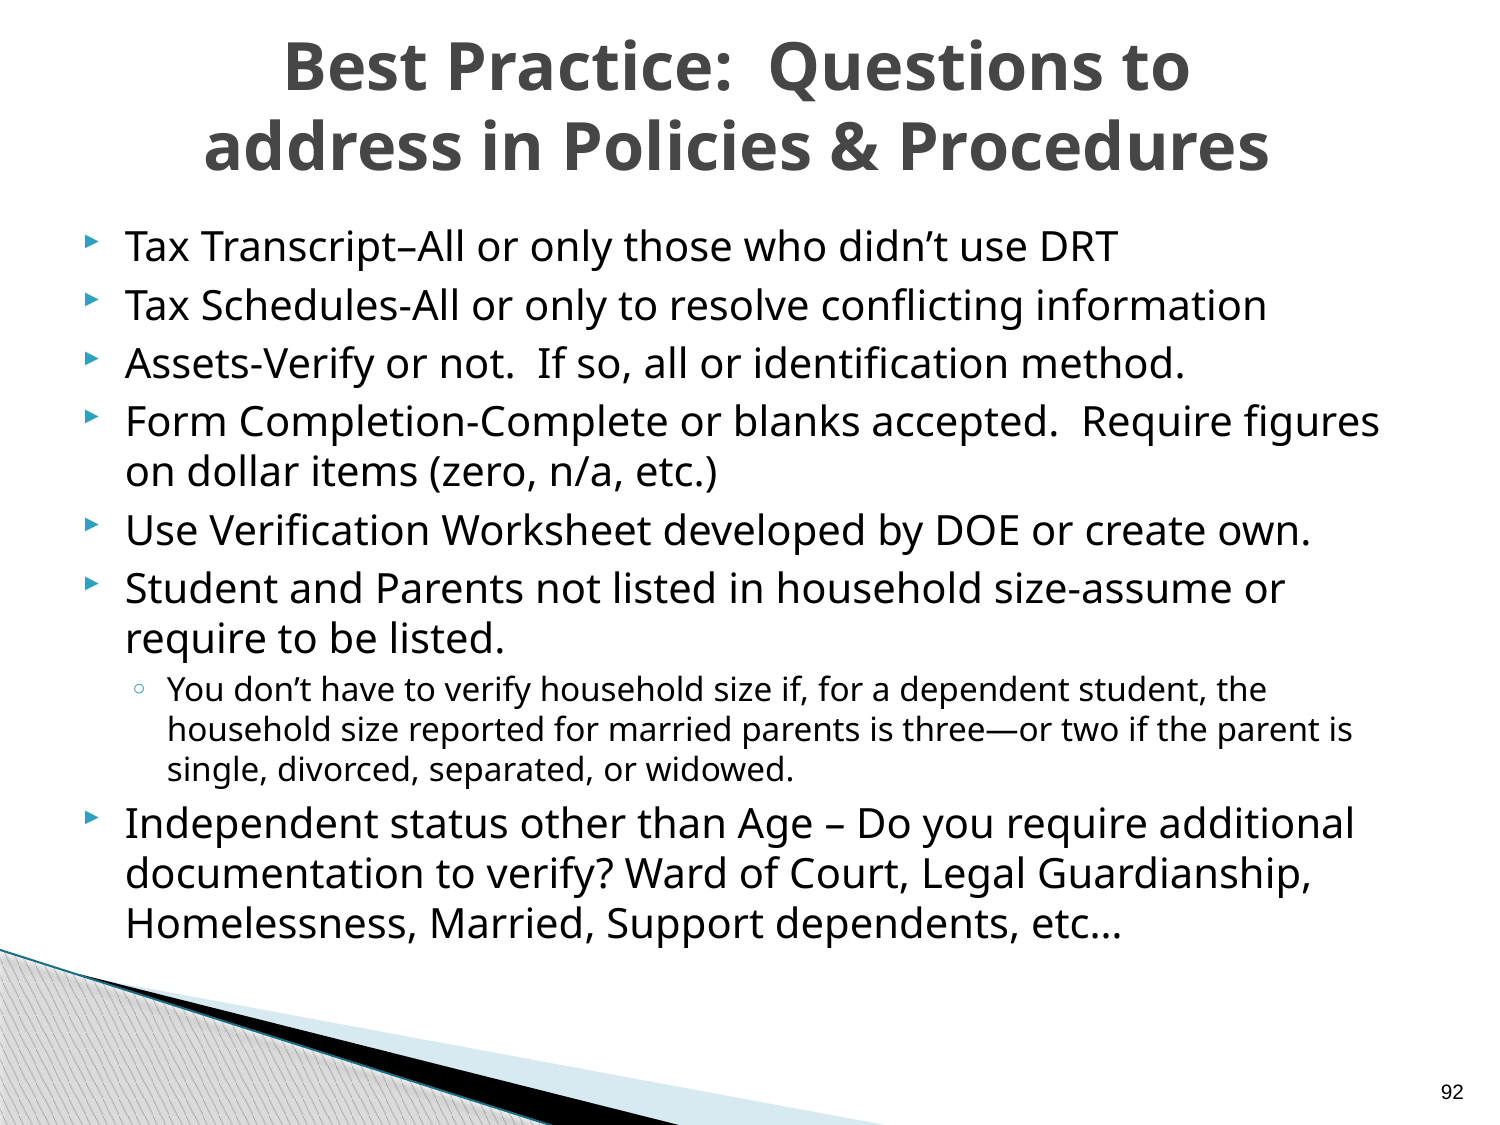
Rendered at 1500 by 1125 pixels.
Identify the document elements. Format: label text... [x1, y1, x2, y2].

slide_number 92 [1418, 1051, 1479, 1112]
list Tax Transcript–All or only those who didn’t use DRT Tax Schedules-All or only to resolve conflicting information Assets-Verify or not. If so, all or identification method. Form Completion-Complete or blanks accepted. Require figures on dollar items (zero, n/a, etc.) Use Verification Worksheet developed by DOE or create own. Student and Parents not listed in household size-assume or require to be listed. You don’t have to verify household size if, for a dependent student, the household size reported for married parents is three—or two if the parent is single, divorced, separated, or widowed. Independent status other than Age – Do you require additional documentation to verify? Ward of Court, Legal Guardianship, Homelessness, Married, Support dependents, etc… [50, 212, 1413, 963]
title Best Practice: Questions to address in Policies & Procedures [162, 24, 1313, 183]
